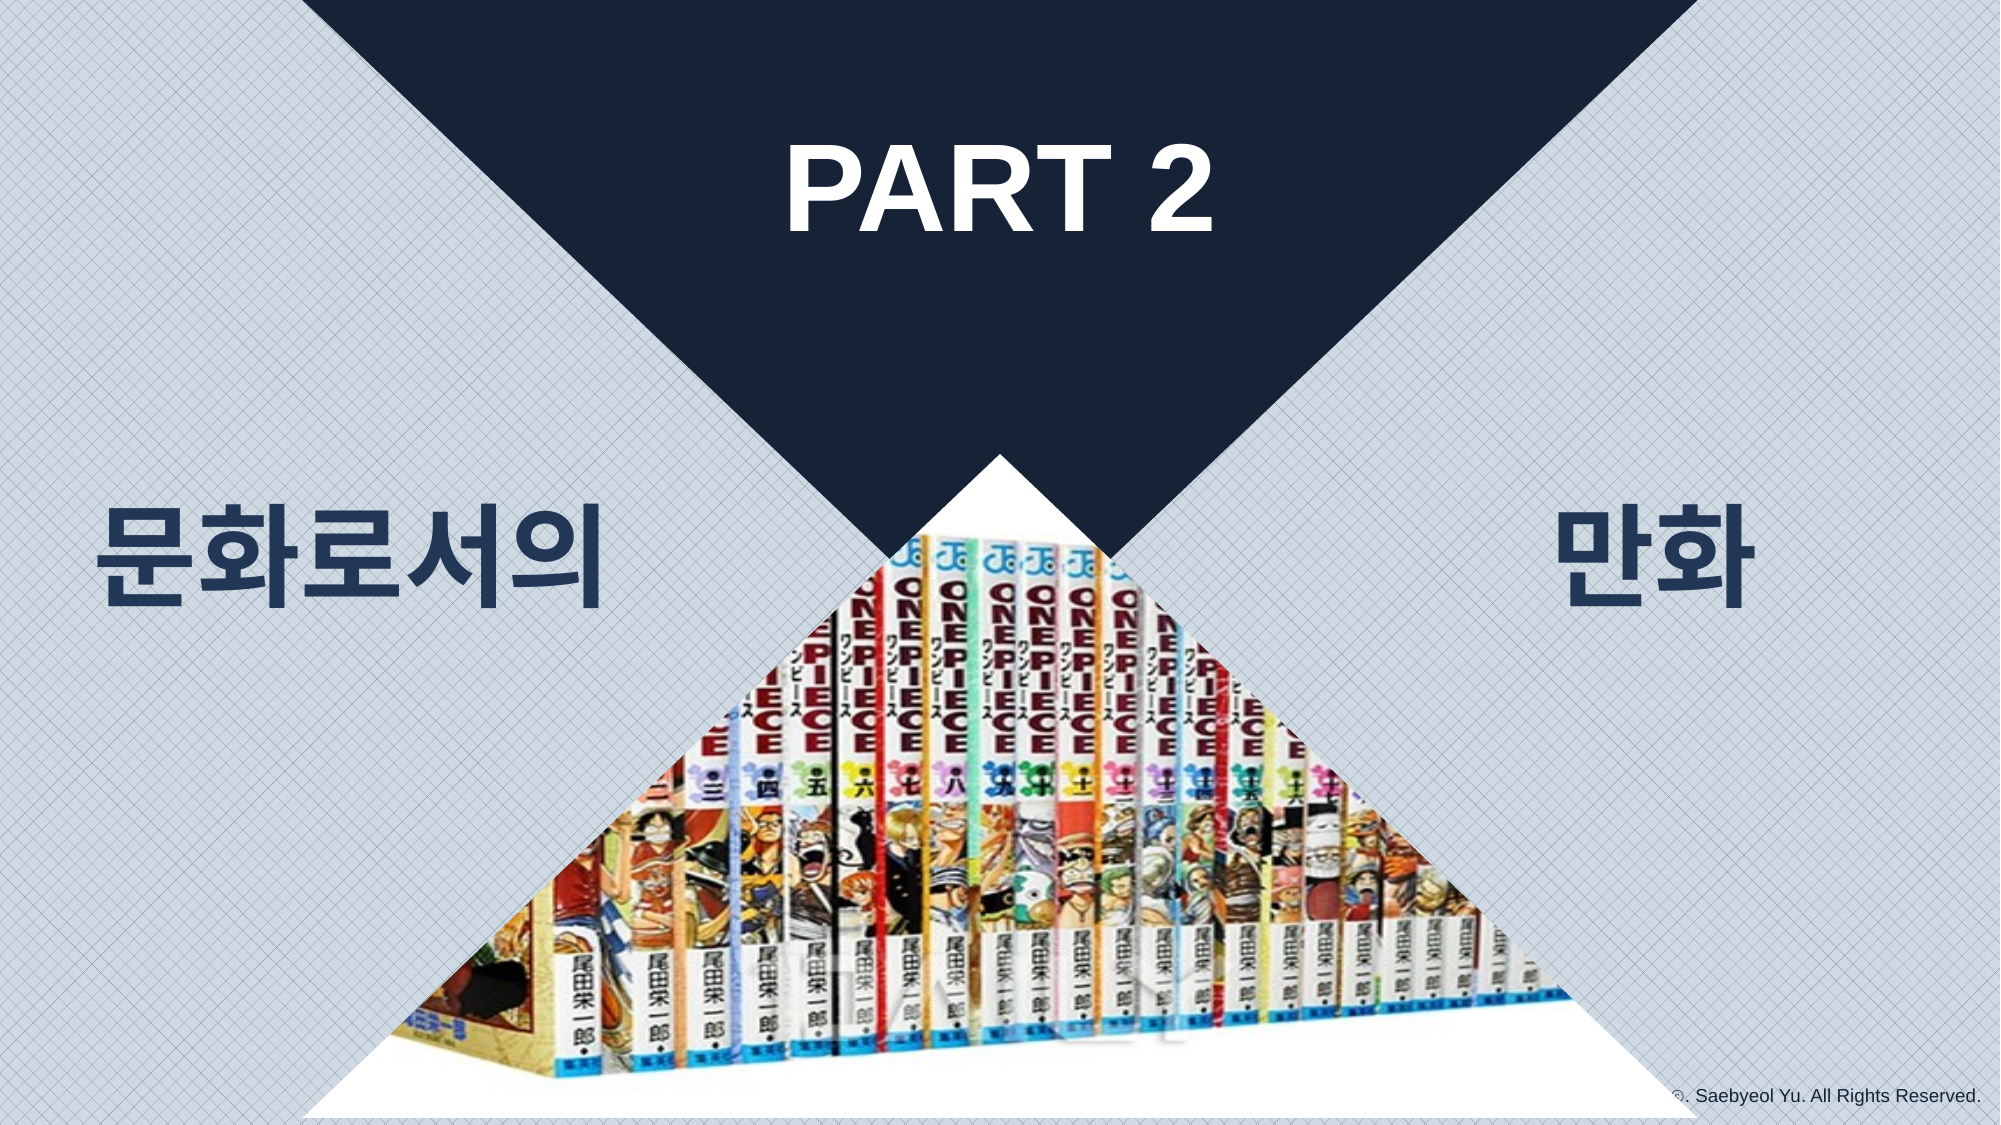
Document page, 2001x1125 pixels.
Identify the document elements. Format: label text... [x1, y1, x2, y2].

text_box PART 2 [767, 98, 1233, 264]
text_box [300, 0, 1700, 453]
text_box 만화 [1698, 479, 1774, 629]
picture [302, 453, 1698, 1119]
text_box 문화로서의 [79, 479, 302, 629]
